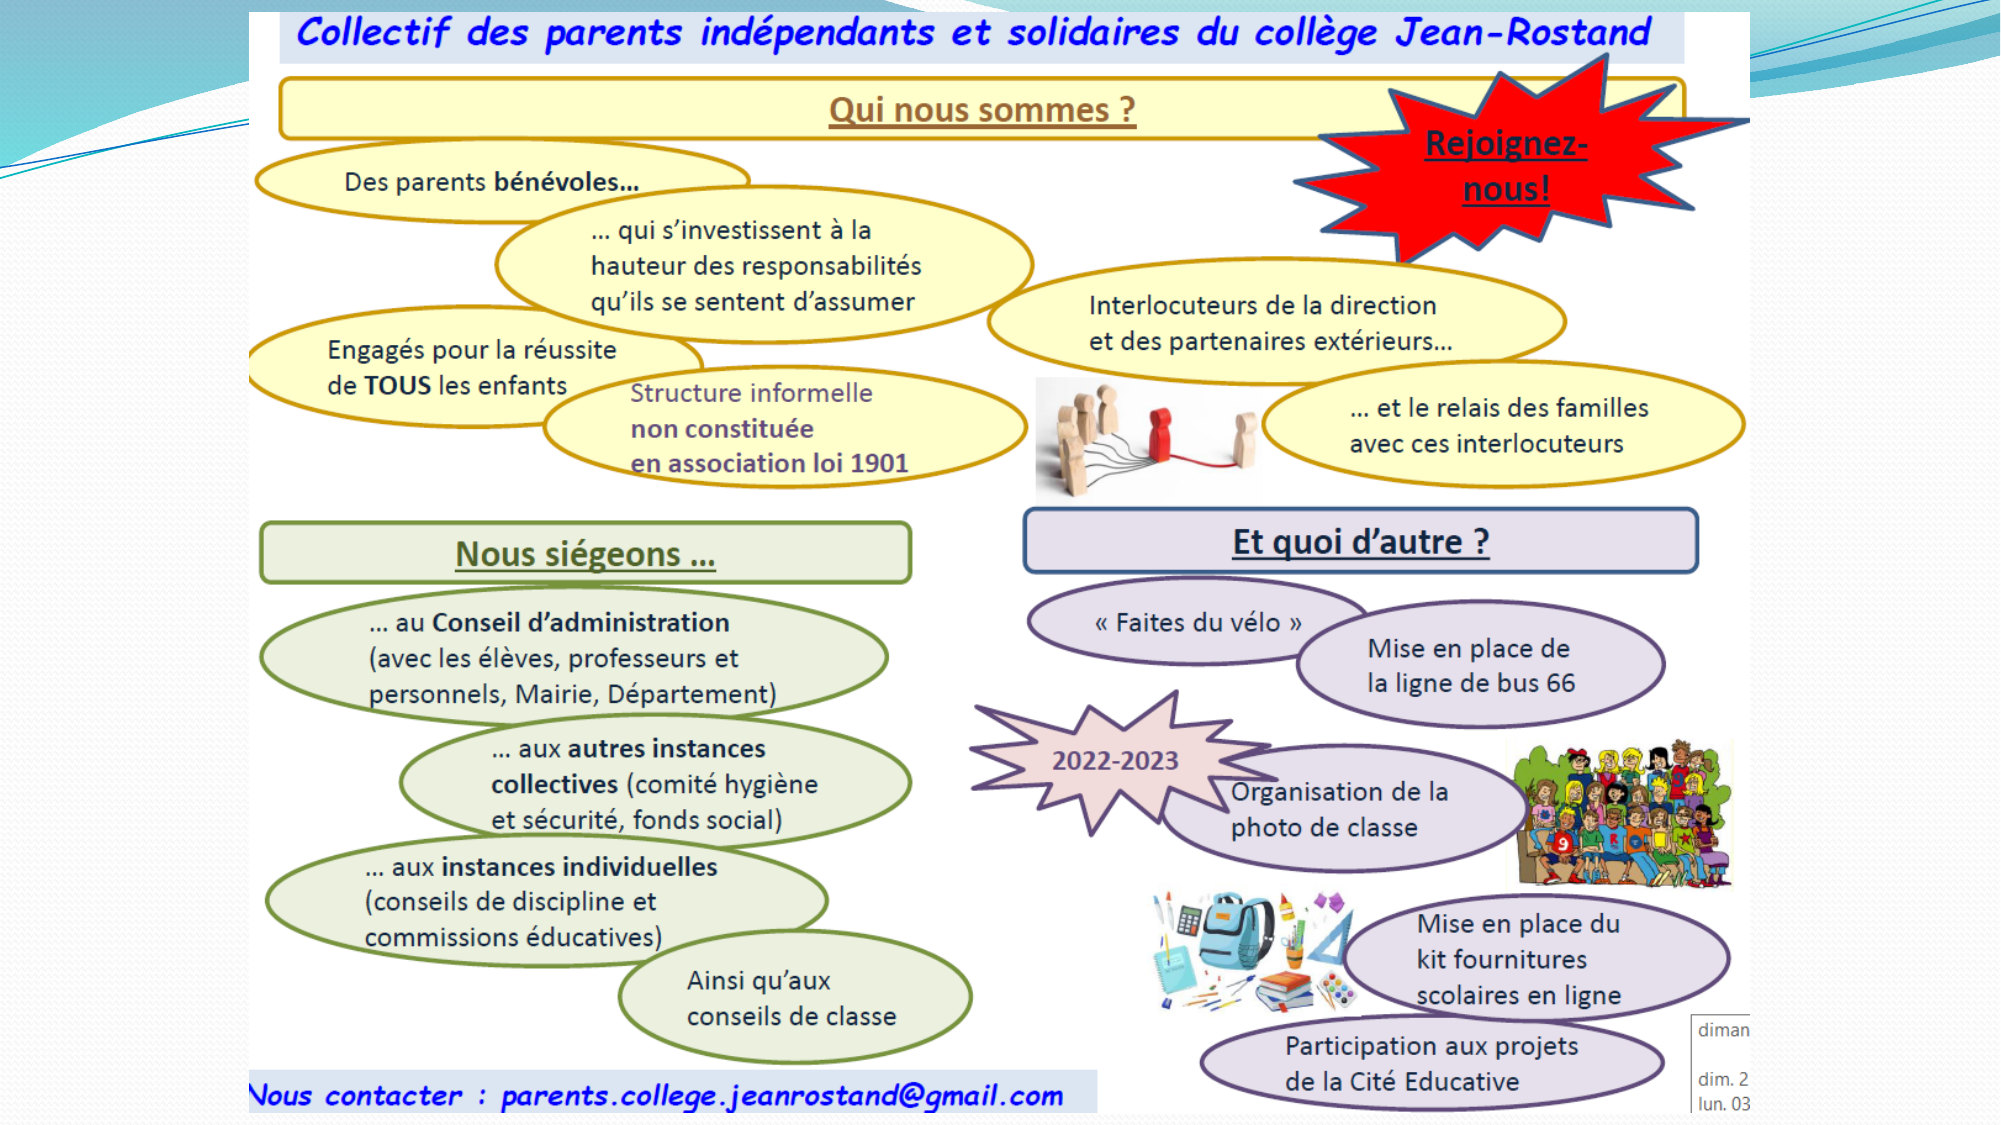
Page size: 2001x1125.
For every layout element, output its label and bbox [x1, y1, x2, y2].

picture [249, 12, 1751, 1113]
